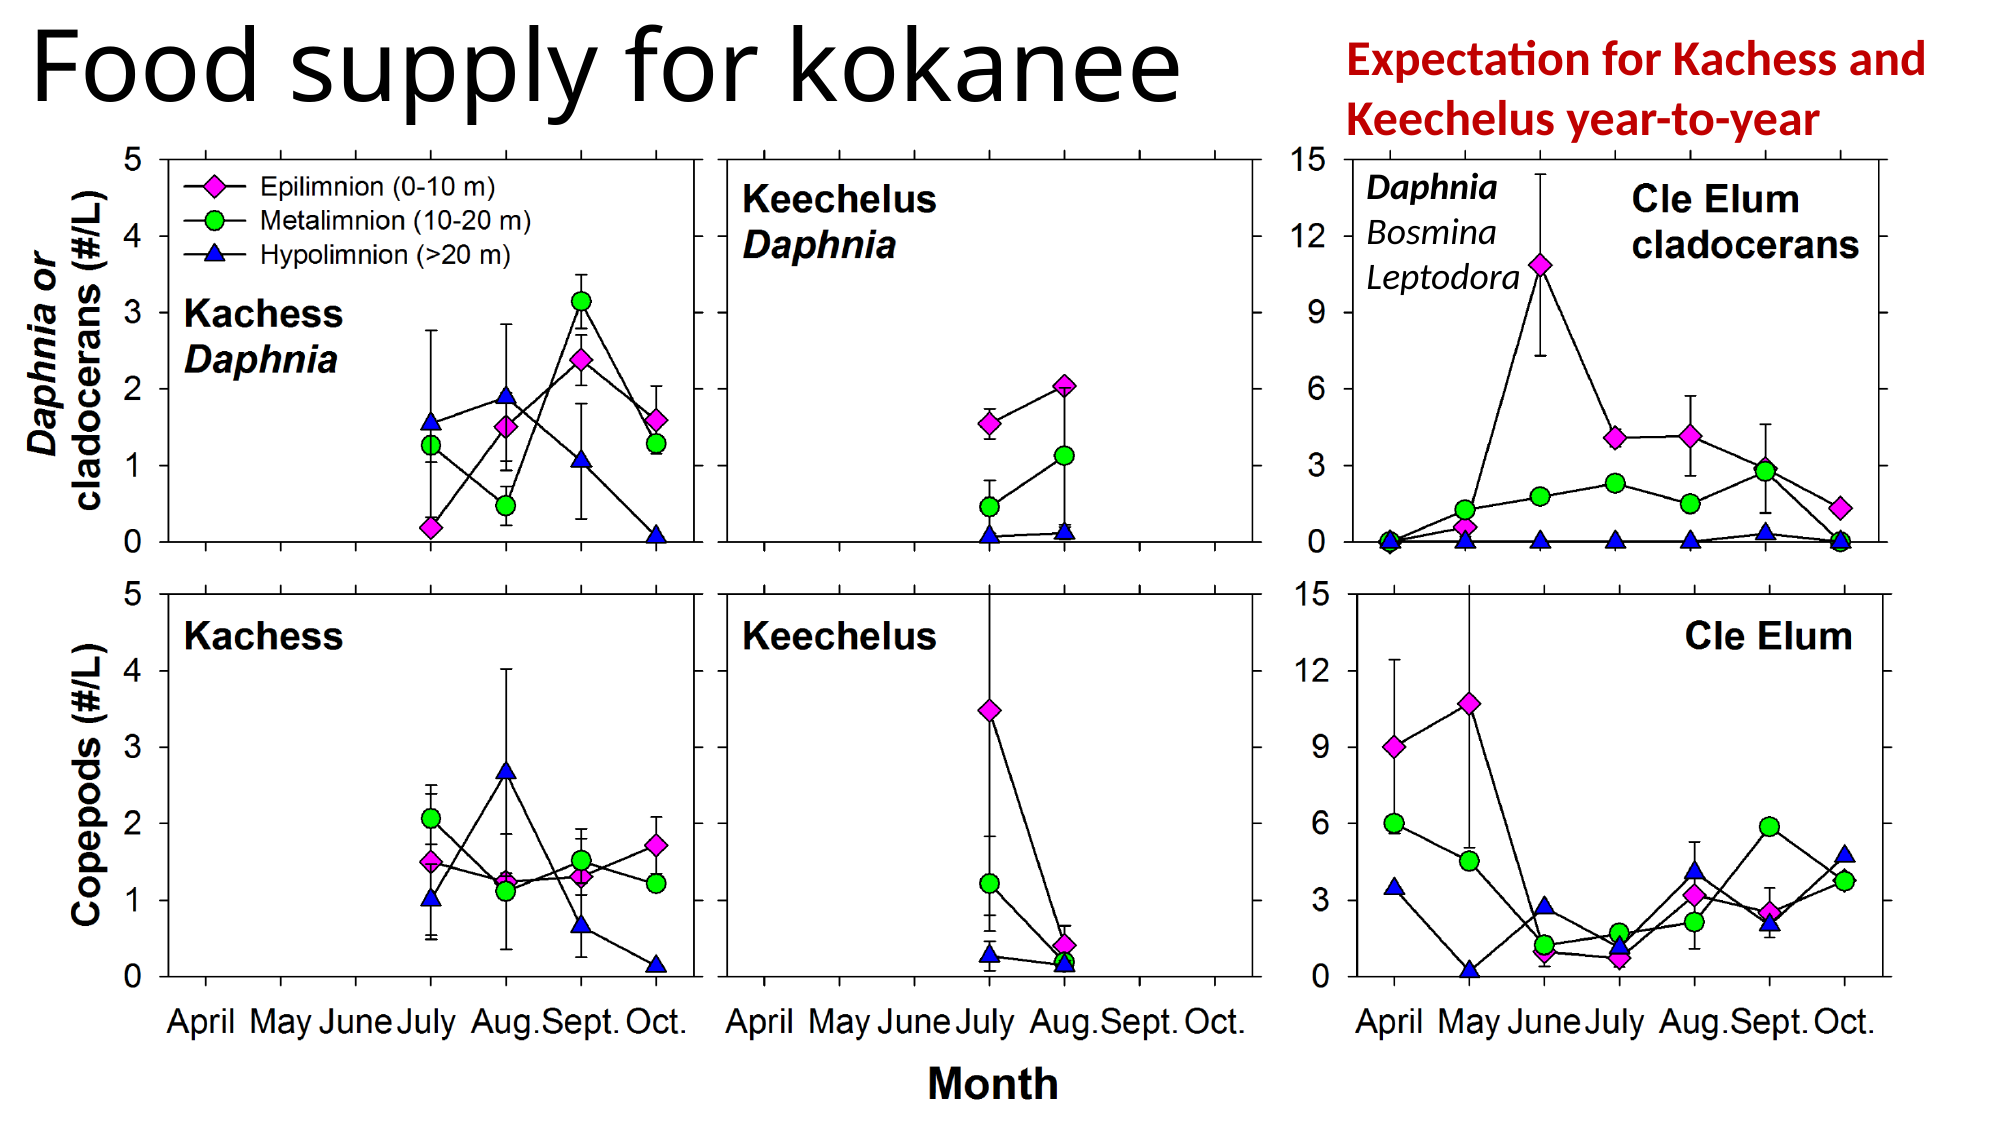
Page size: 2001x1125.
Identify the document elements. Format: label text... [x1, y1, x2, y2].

title Food supply for kokanee [13, 0, 1739, 86]
text_box Expectation for Kachess and Keechelus year-to-year [1331, 18, 1952, 154]
picture [13, 86, 1921, 1125]
